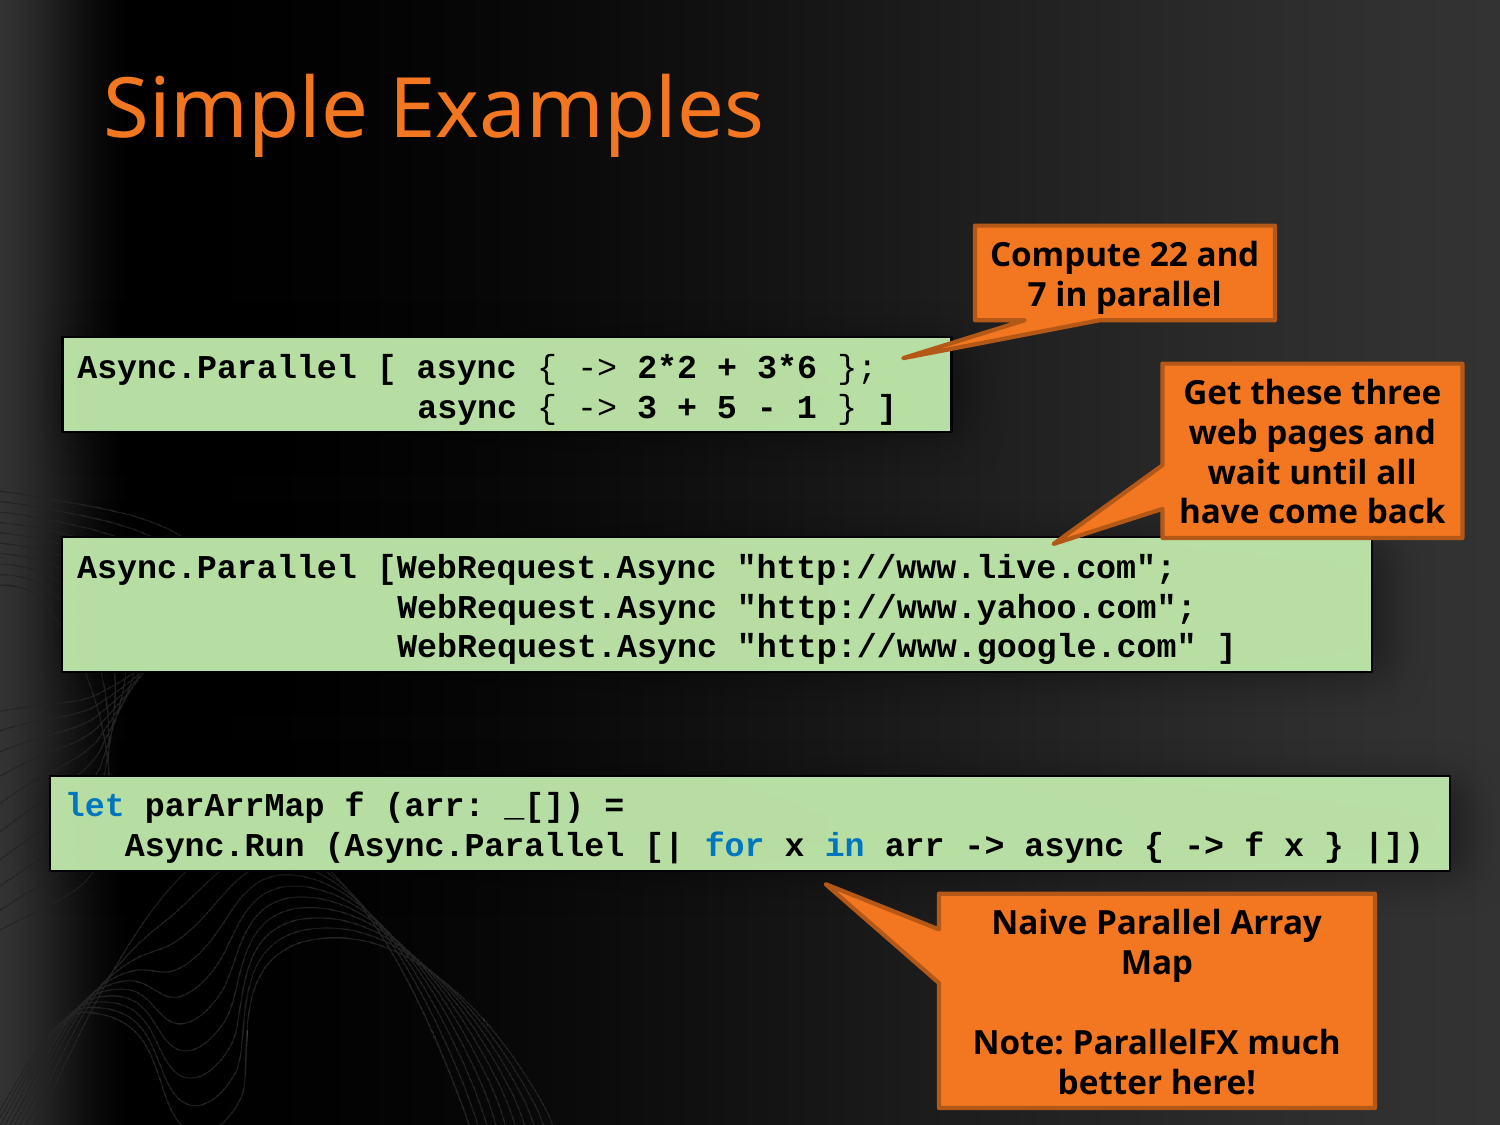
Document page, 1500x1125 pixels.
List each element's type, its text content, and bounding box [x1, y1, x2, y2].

text_box Get these three web pages and wait until all have come back [1051, 361, 1465, 546]
text_box Async.Parallel [WebRequest.Async "http://www.live.com"; WebRequest.Async "http://www.yahoo.com"; WebRequest.Async "http://www.google.com" ] [62, 537, 1372, 672]
text_box Async.Parallel [ async { -> 2*2 + 3*6 }; async { -> 3 + 5 - 1 } ] [62, 337, 952, 432]
title Simple Examples [88, 46, 1410, 235]
picture [0, 0, 1500, 1125]
text_box Naive Parallel Array Map Note: ParallelFX much better here! [823, 882, 1378, 1111]
text_box let parArrMap f (arr: _[]) = Async.Run (Async.Parallel [| for x in arr -> async { -> f x } |]) [50, 776, 1450, 871]
text_box Compute 22 and 7 in parallel [901, 223, 1278, 361]
